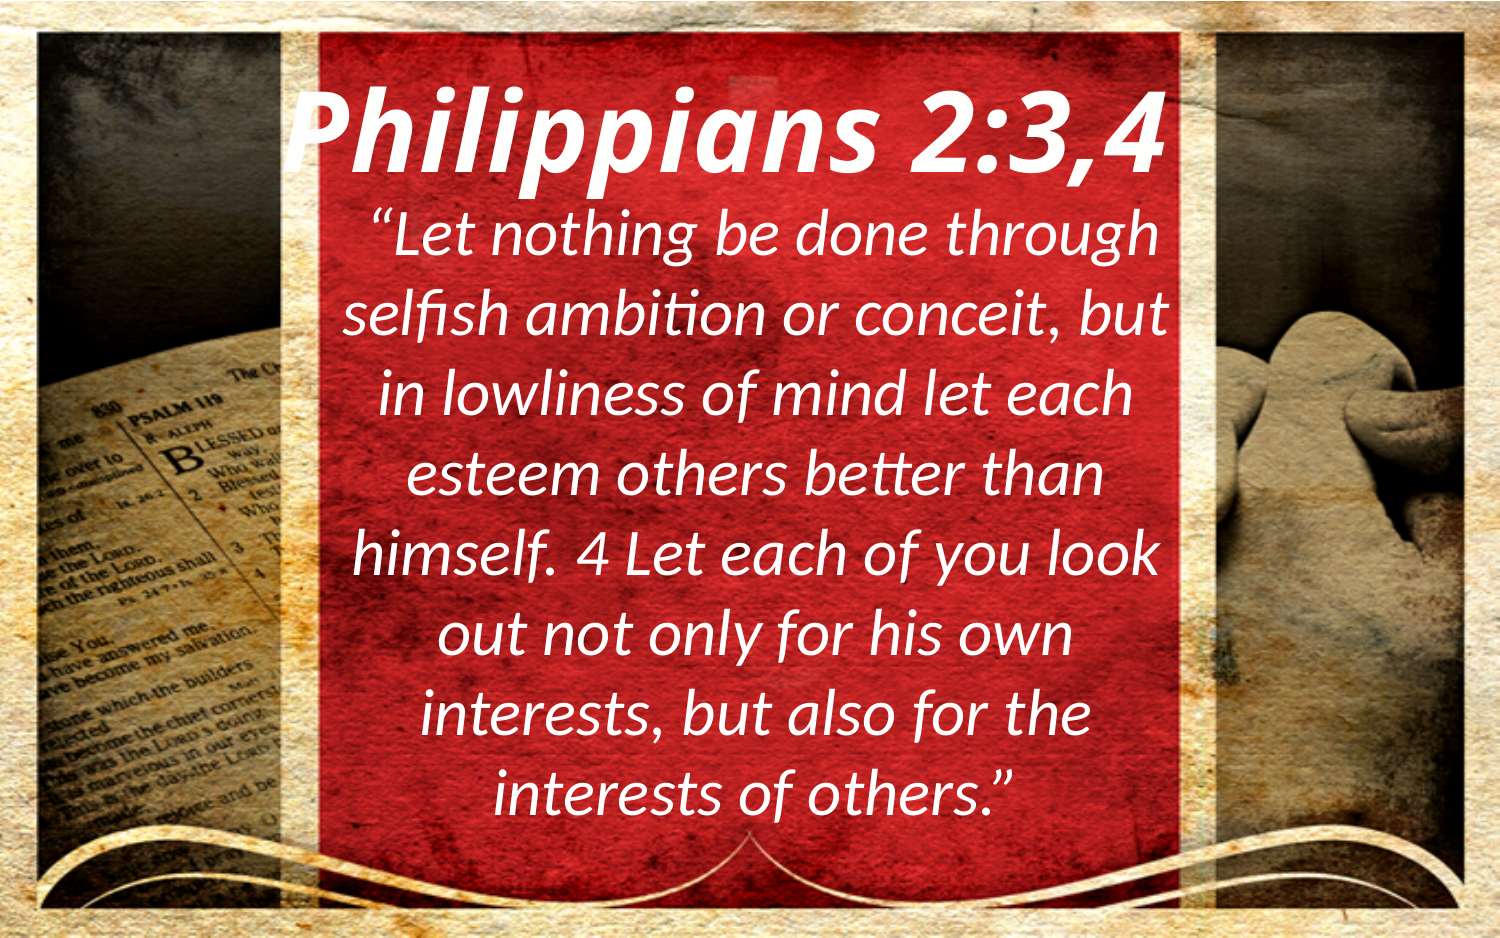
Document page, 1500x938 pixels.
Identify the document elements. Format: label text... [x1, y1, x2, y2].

picture [0, 1, 1500, 938]
text_box Philippians 2:3,4 [0, 52, 1475, 203]
list “Let nothing be done through selfish ambition or conceit, but in lowliness of mind let each esteem others better than himself. 4 Let each of you look out not only for his own interests, but also for the interests of others.” [312, 203, 1200, 913]
